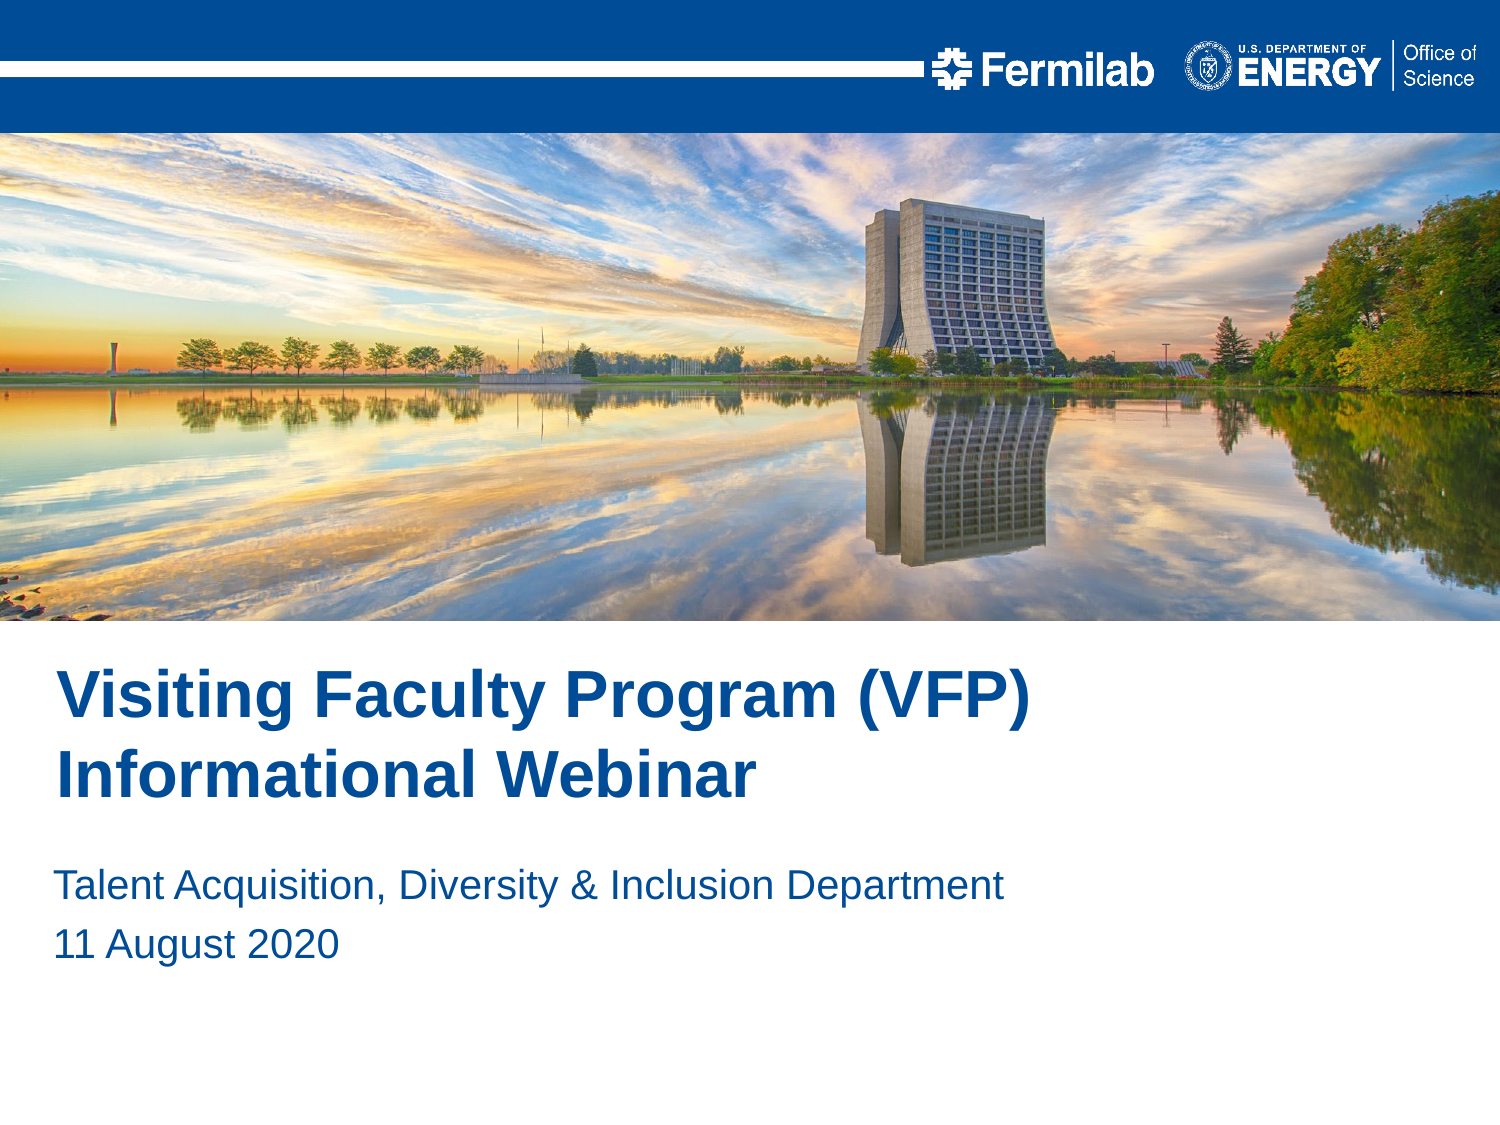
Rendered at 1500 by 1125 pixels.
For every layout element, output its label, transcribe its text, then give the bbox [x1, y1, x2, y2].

picture [0, 40, 1476, 91]
list Talent Acquisition, Diversity & Inclusion Department 11 August 2020 [52, 850, 1448, 1079]
list Visiting Faculty Program (VFP) Informational Webinar [56, 648, 1451, 813]
picture [0, 133, 1500, 621]
